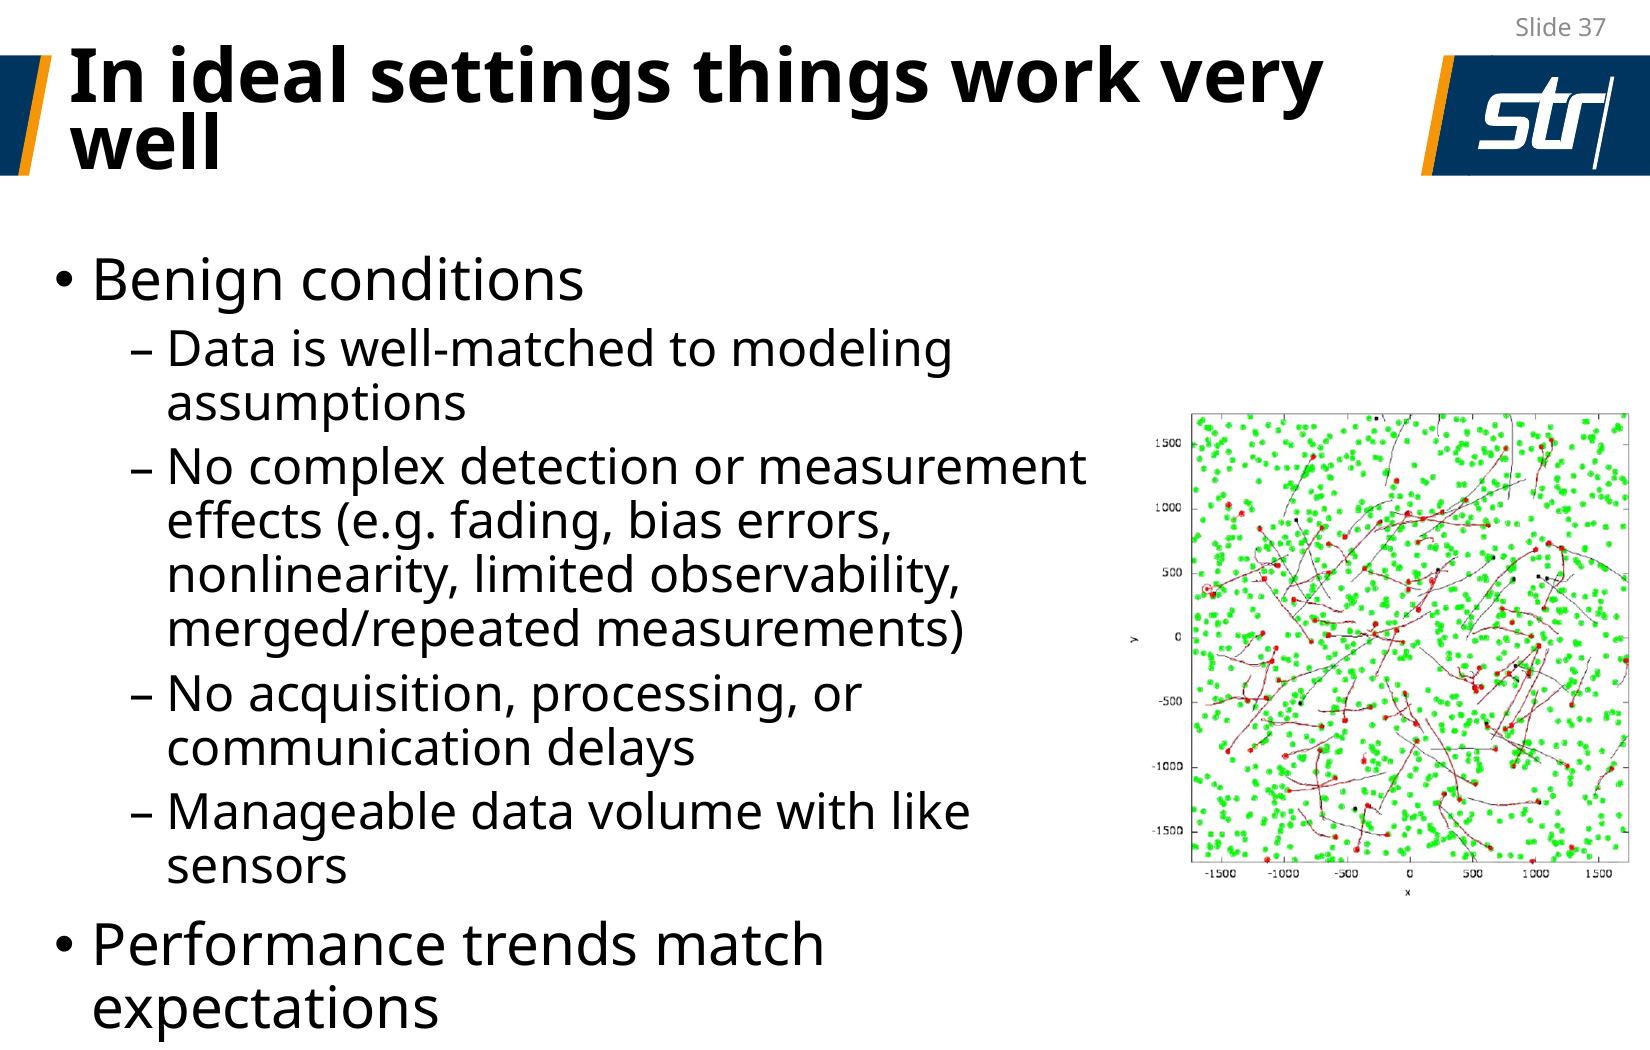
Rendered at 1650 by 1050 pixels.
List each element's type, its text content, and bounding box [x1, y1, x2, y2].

list Benign conditions Data is well-matched to modeling assumptions No complex detection or measurement effects (e.g. fading, bias errors, nonlinearity, limited observability, merged/repeated measurements) No acquisition, processing, or communication delays Manageable data volume with like sensors Performance trends match expectations Benefit of increasing hypothesis depth Benefit of increasing sensor data rate [54, 249, 1131, 1008]
slide_number Slide 37 [1403, 8, 1614, 49]
picture [1124, 376, 1650, 902]
title In ideal settings things work very well [54, 55, 1343, 176]
